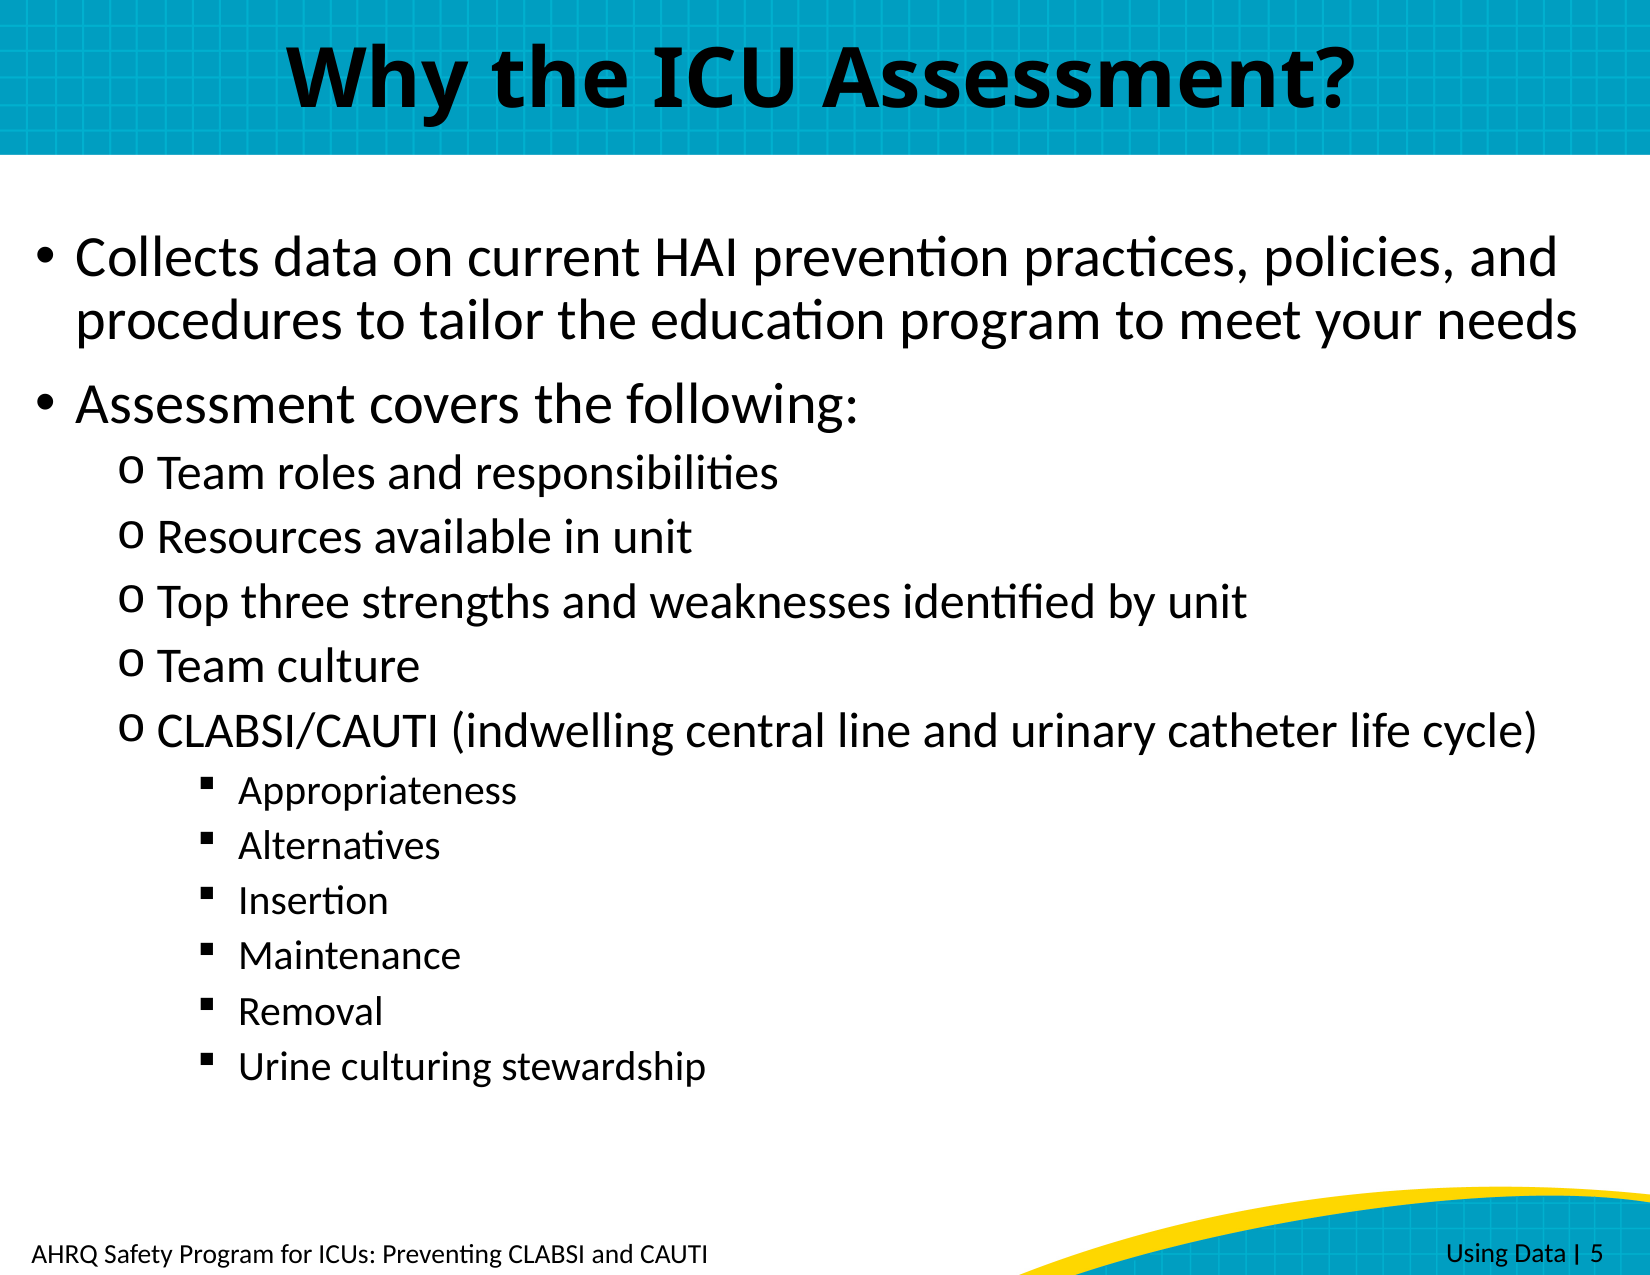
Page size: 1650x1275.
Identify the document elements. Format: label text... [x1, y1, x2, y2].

list Collects data on current HAI prevention practices, policies, and procedures to tailor the education program to meet your needs Assessment covers the following: Team roles and responsibilities Resources available in unit Top three strengths and weaknesses identified by unit Team culture CLABSI/CAUTI (indwelling central line and urinary catheter life cycle) Appropriateness Alternatives Insertion Maintenance Removal Urine culturing stewardship [20, 218, 1623, 1144]
title Why the ICU Assessment? [71, 7, 1572, 154]
picture [0, 0, 1650, 1275]
footer AHRQ Safety Program for ICUs: Preventing CLABSI and CAUTI [0, 1222, 767, 1275]
slide_number Using Data ׀ 5 [1248, 1215, 1619, 1275]
